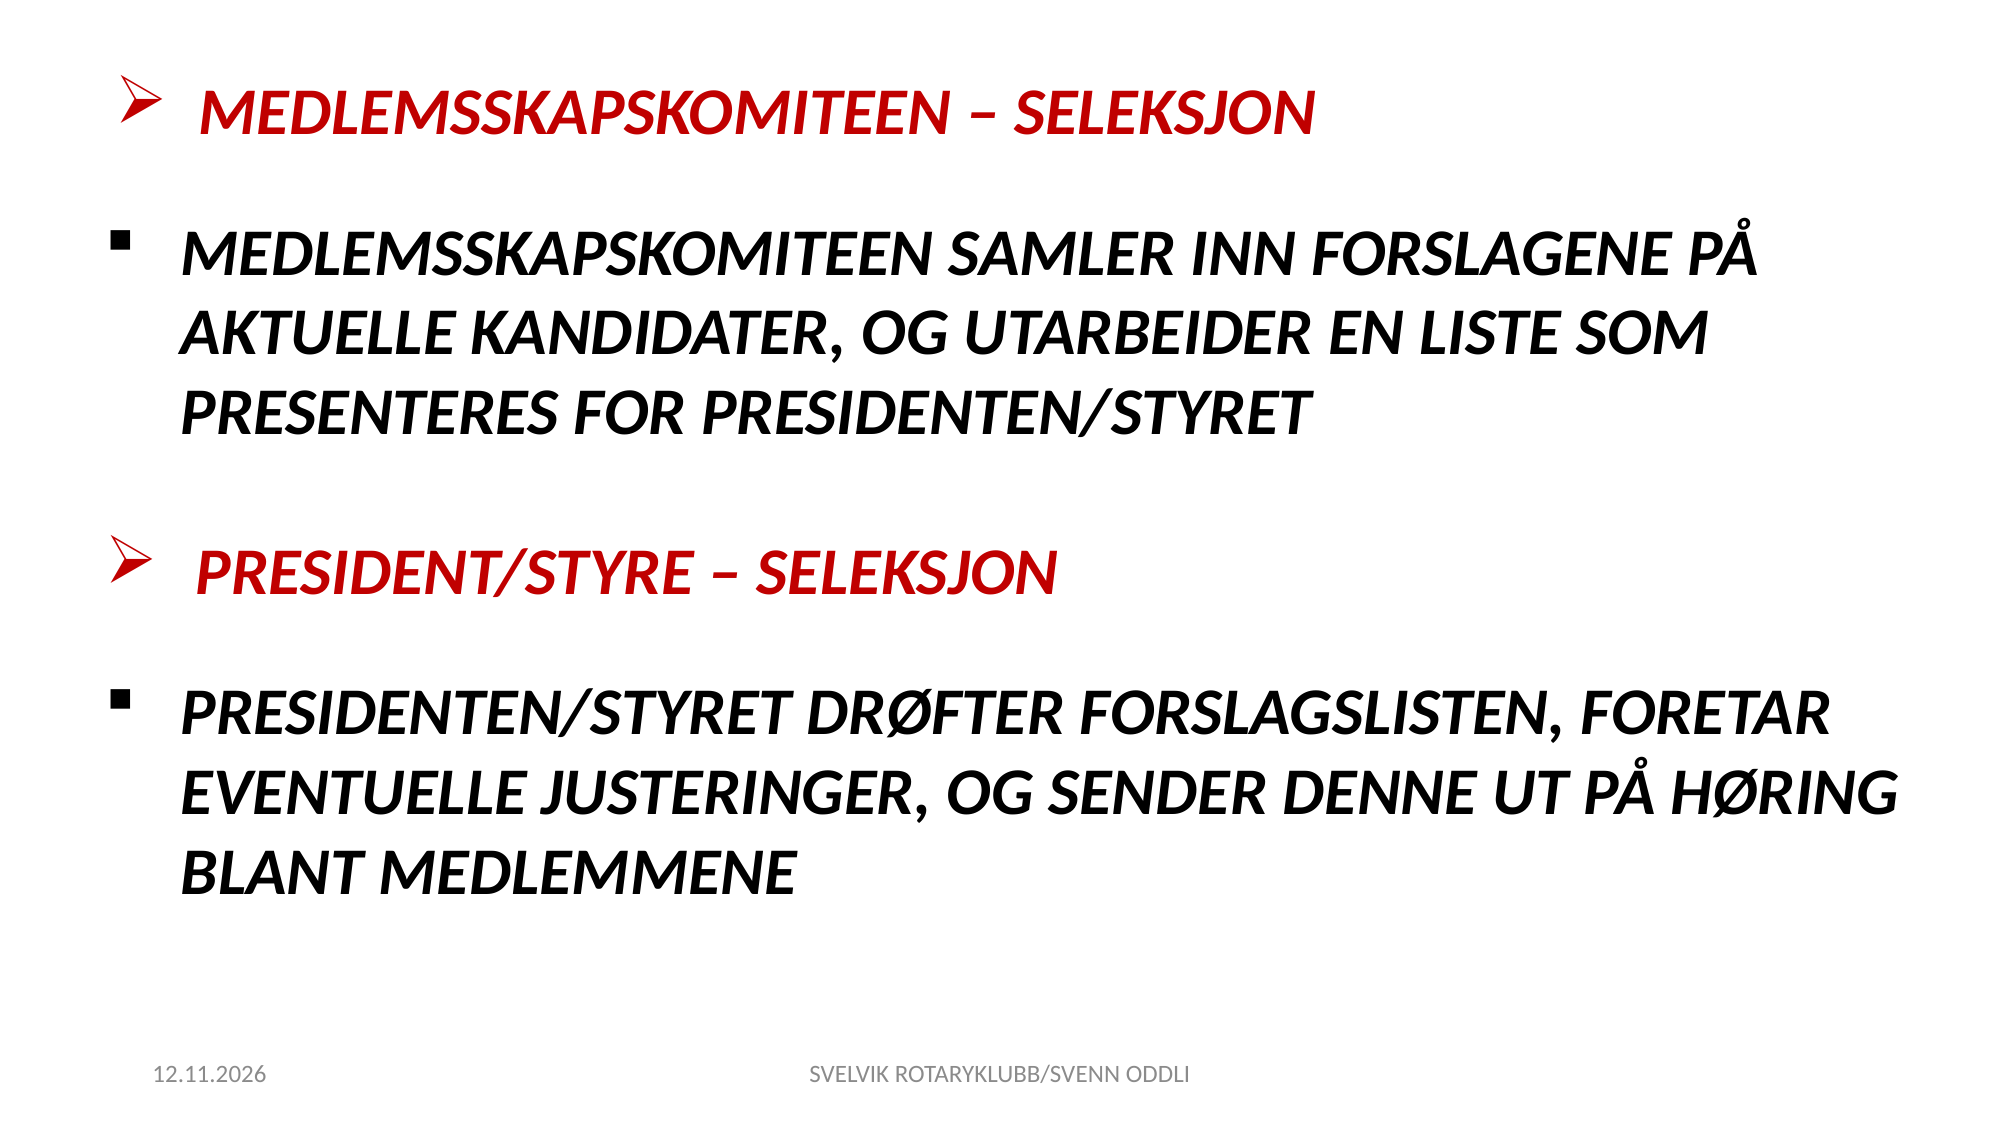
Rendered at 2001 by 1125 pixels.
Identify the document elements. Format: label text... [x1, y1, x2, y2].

text_box MEDLEMSSKAPSKOMITEEN SAMLER INN FORSLAGENE PÅ AKTUELLE KANDIDATER, OG UTARBEIDER EN LISTE SOM PRESENTERES FOR PRESIDENTEN/STYRET PRESIDENT/STYRE – SELEKSJON PRESIDENTEN/STYRET DRØFTER FORSLAGSLISTEN, FORETAR EVENTUELLE JUSTERINGER, OG SENDER DENNE UT PÅ HØRING BLANT MEDLEMMENE [91, 188, 1977, 916]
footer SVELVIK ROTARYKLUBB/SVENN ODDLI [662, 1042, 1338, 1103]
text_box MEDLEMSSKAPSKOMITEEN – SELEKSJON [100, 60, 1348, 156]
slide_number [137, 1042, 588, 1103]
